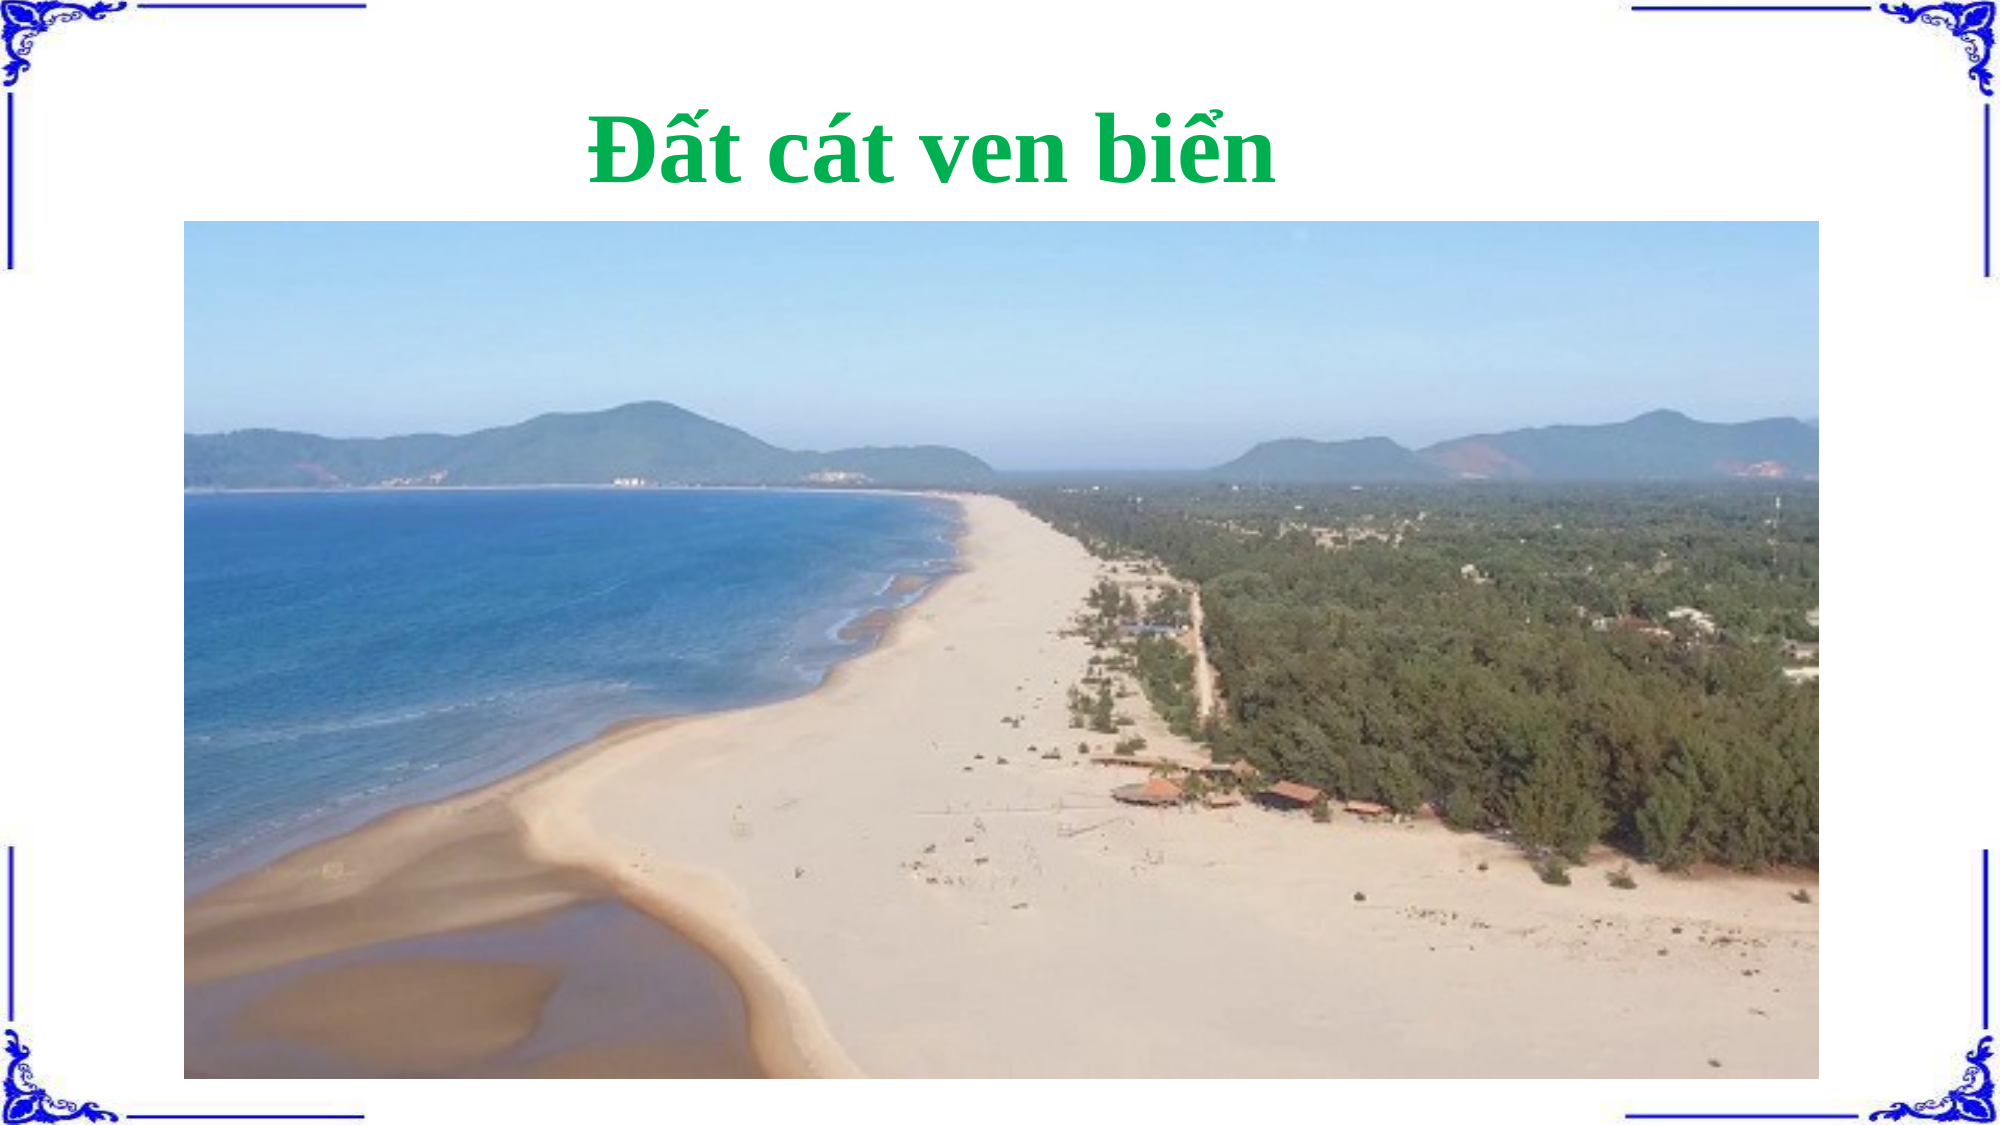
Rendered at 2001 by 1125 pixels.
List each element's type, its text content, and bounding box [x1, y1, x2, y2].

text_box Đất cát ven biển [571, 15, 1352, 210]
picture [0, 0, 2001, 1125]
